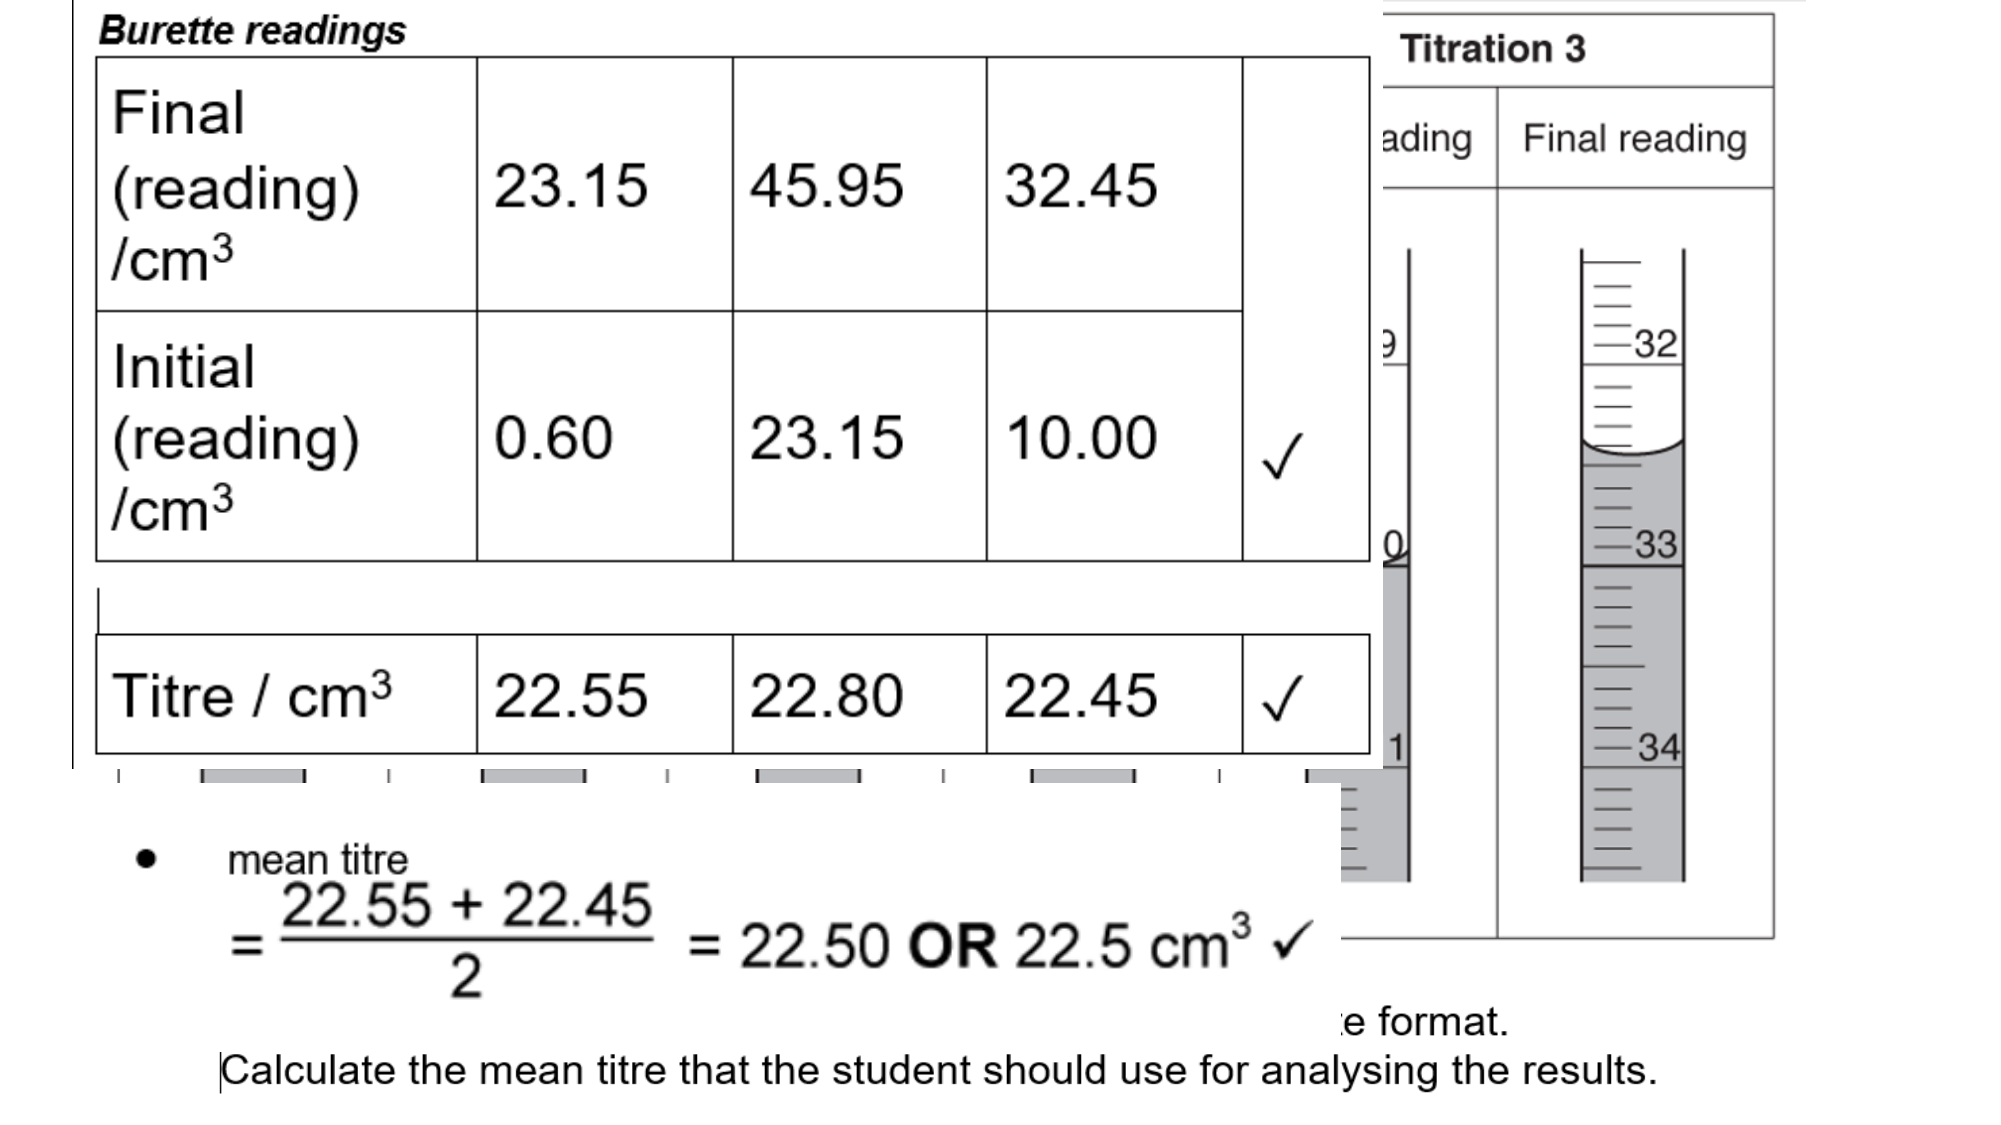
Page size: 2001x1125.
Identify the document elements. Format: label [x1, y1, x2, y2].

picture [72, 0, 1806, 1118]
